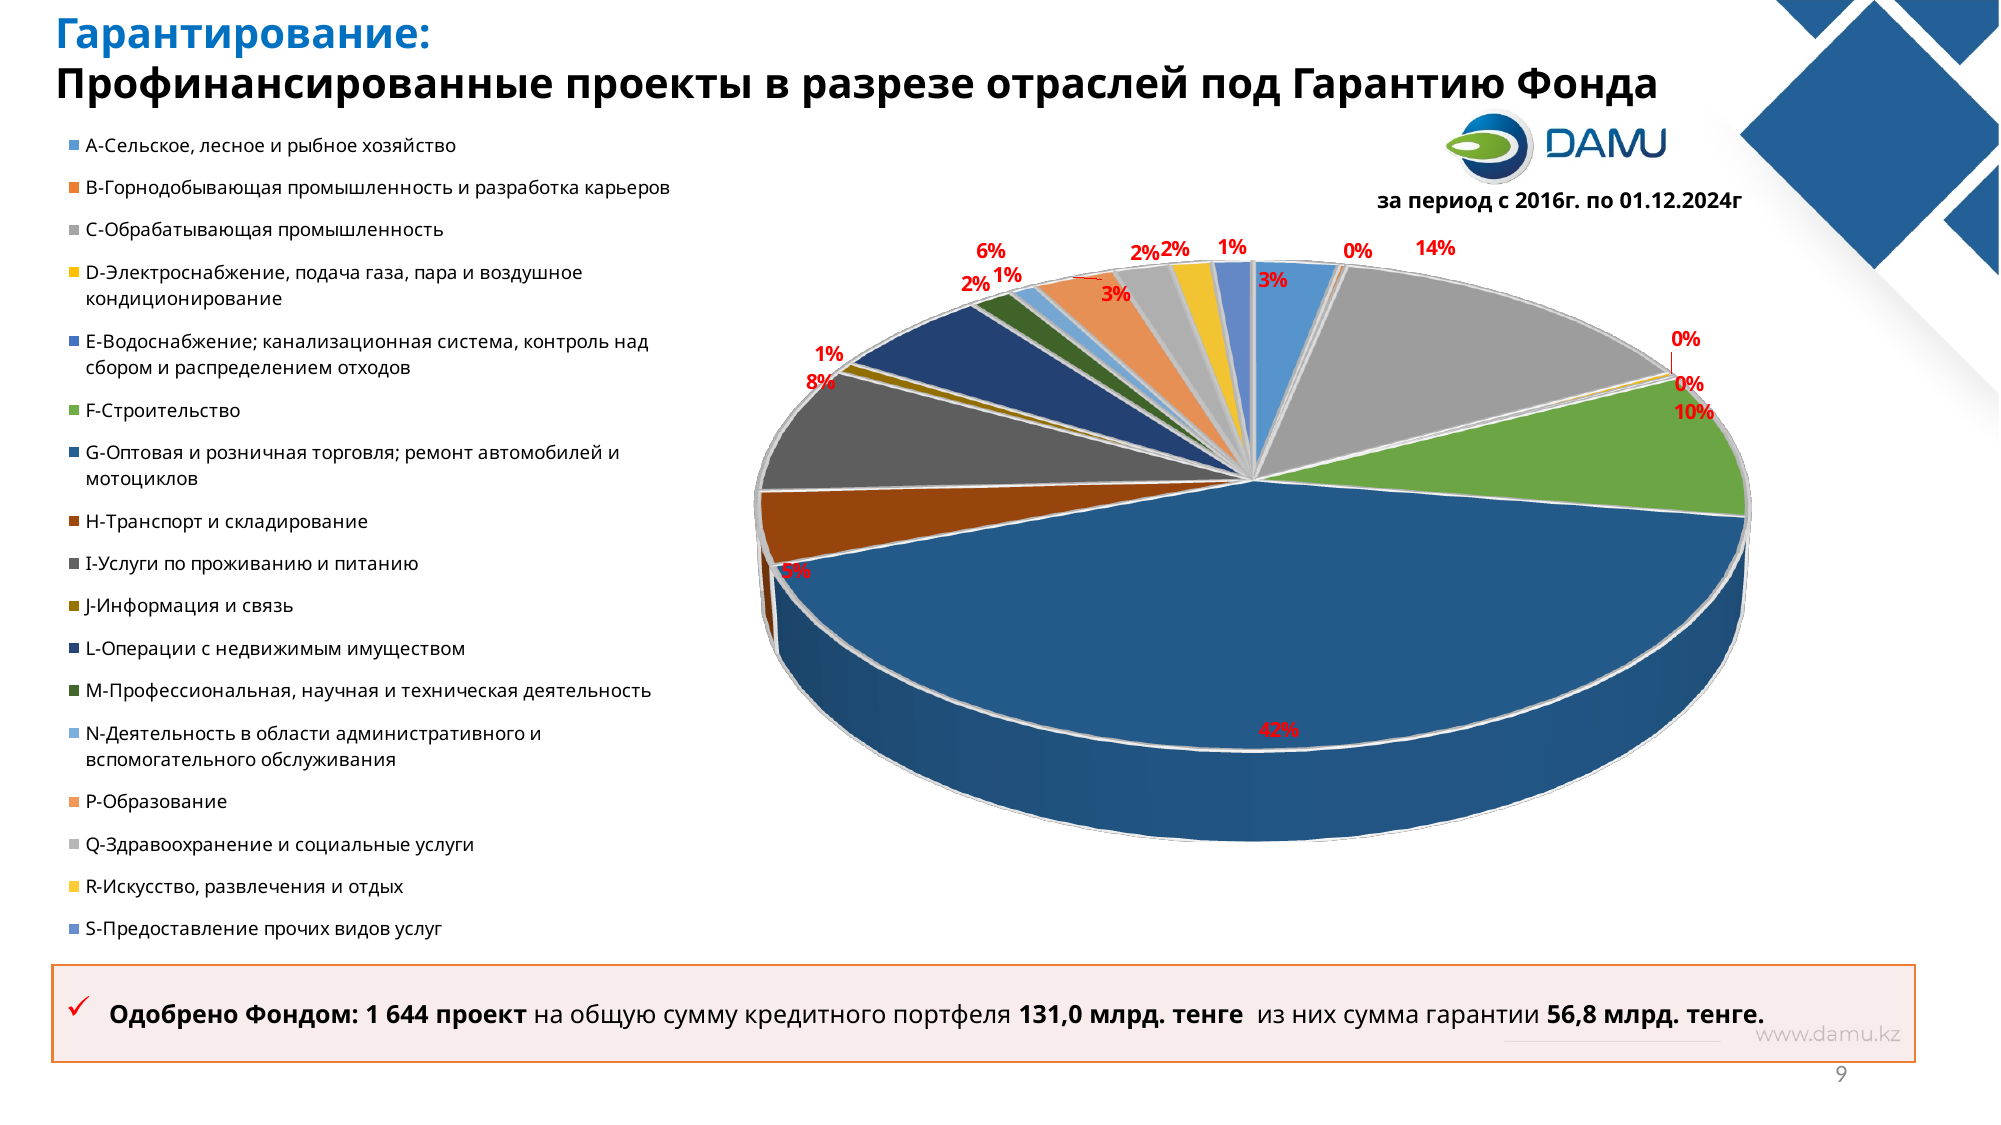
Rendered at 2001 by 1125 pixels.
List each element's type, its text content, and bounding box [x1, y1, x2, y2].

text_box Одобрено Фондом: 1 644 проект на общую сумму кредитного портфеля 131,0 млрд. тенге из них сумма гарантии 56,8 млрд. тенге. [51, 964, 1916, 1063]
picture [1, 0, 1999, 1125]
text_box Гарантирование: Профинансированные проекты в разрезе отраслей под Гарантию Фонда [40, 0, 1784, 115]
slide_number 9 [1412, 1042, 1863, 1103]
chart [40, 116, 1840, 959]
